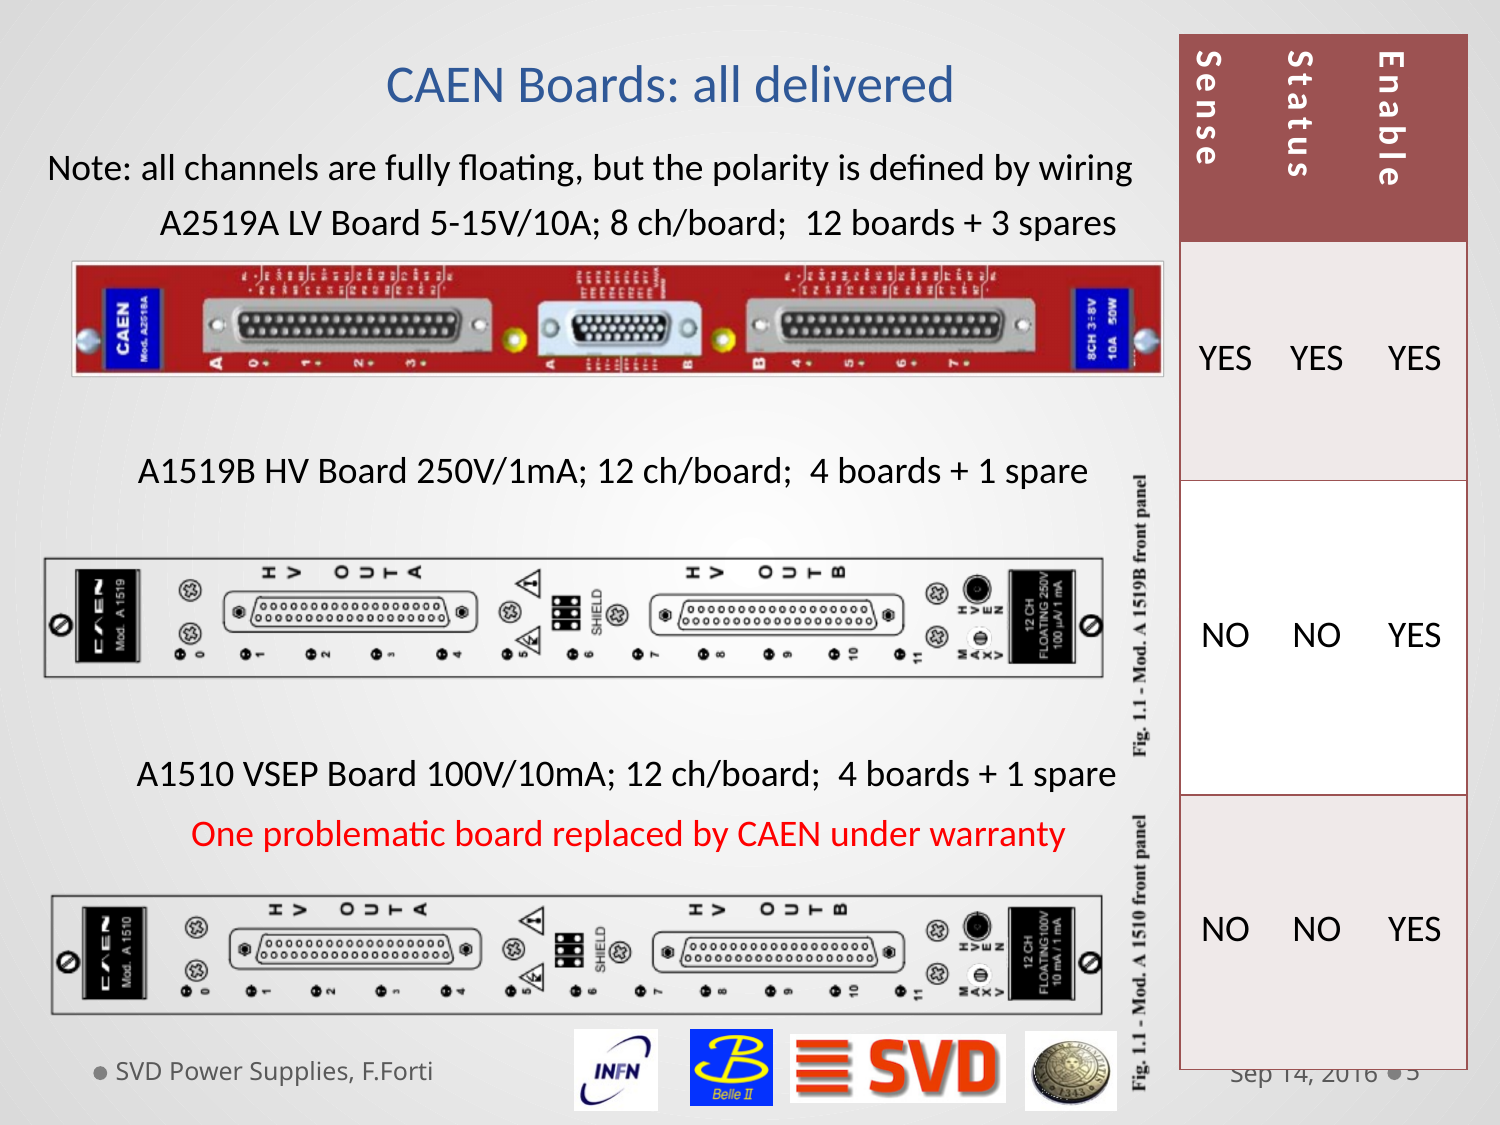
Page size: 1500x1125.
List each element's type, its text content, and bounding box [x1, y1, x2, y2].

table_cell NO [1271, 481, 1363, 794]
table_cell NO [1271, 796, 1363, 1069]
text_box One problematic board replaced by CAEN under warranty [176, 801, 435, 862]
slide_number 5 [1401, 1042, 1494, 1103]
text_box A1510 VSEP Board 100V/10mA; 12 ch/board; 4 boards + 1 spare [121, 741, 435, 802]
table_cell YES [1363, 242, 1466, 480]
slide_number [1043, 1042, 1386, 1103]
picture [440, 0, 773, 1125]
picture [790, 1034, 1006, 1103]
footer SVD Power Supplies, F.Forti [108, 1042, 435, 1103]
text_box One problematic board replaced by CAEN under warranty [750, 801, 1106, 862]
text_box A2519A LV Board 5-15V/10A; 8 ch/board; 12 boards + 3 spares [145, 196, 442, 250]
text_box A2519A LV Board 5-15V/10A; 8 ch/board; 12 boards + 3 spares [743, 196, 1133, 250]
table_cell YES [1363, 796, 1466, 1069]
text_box A1519B HV Board 250V/1mA; 12 ch/board; 4 boards + 1 spare [750, 438, 1104, 499]
table_header Enable [1363, 36, 1466, 240]
table_cell NO [1181, 481, 1271, 794]
picture [1025, 1031, 1117, 1111]
text_box A1510 VSEP Board 100V/10mA; 12 ch/board; 4 boards + 1 spare [750, 741, 1133, 802]
text_box Note: all channels are fully floating, but the polarity is defined by wiring [743, 135, 1149, 196]
text_box Note: all channels are fully floating, but the polarity is defined by wiring [32, 135, 442, 196]
table_cell YES [1363, 481, 1466, 794]
table_cell YES [1271, 242, 1363, 480]
table_header Sense [1181, 36, 1271, 240]
table_cell YES [1181, 242, 1271, 480]
title CAEN Boards: all delivered [75, 34, 532, 121]
title CAEN Boards: all delivered [701, 34, 1179, 121]
text_box A1519B HV Board 250V/1mA; 12 ch/board; 4 boards + 1 spare [123, 438, 435, 499]
table_header Status [1271, 36, 1363, 240]
table_cell NO [1181, 796, 1271, 1069]
